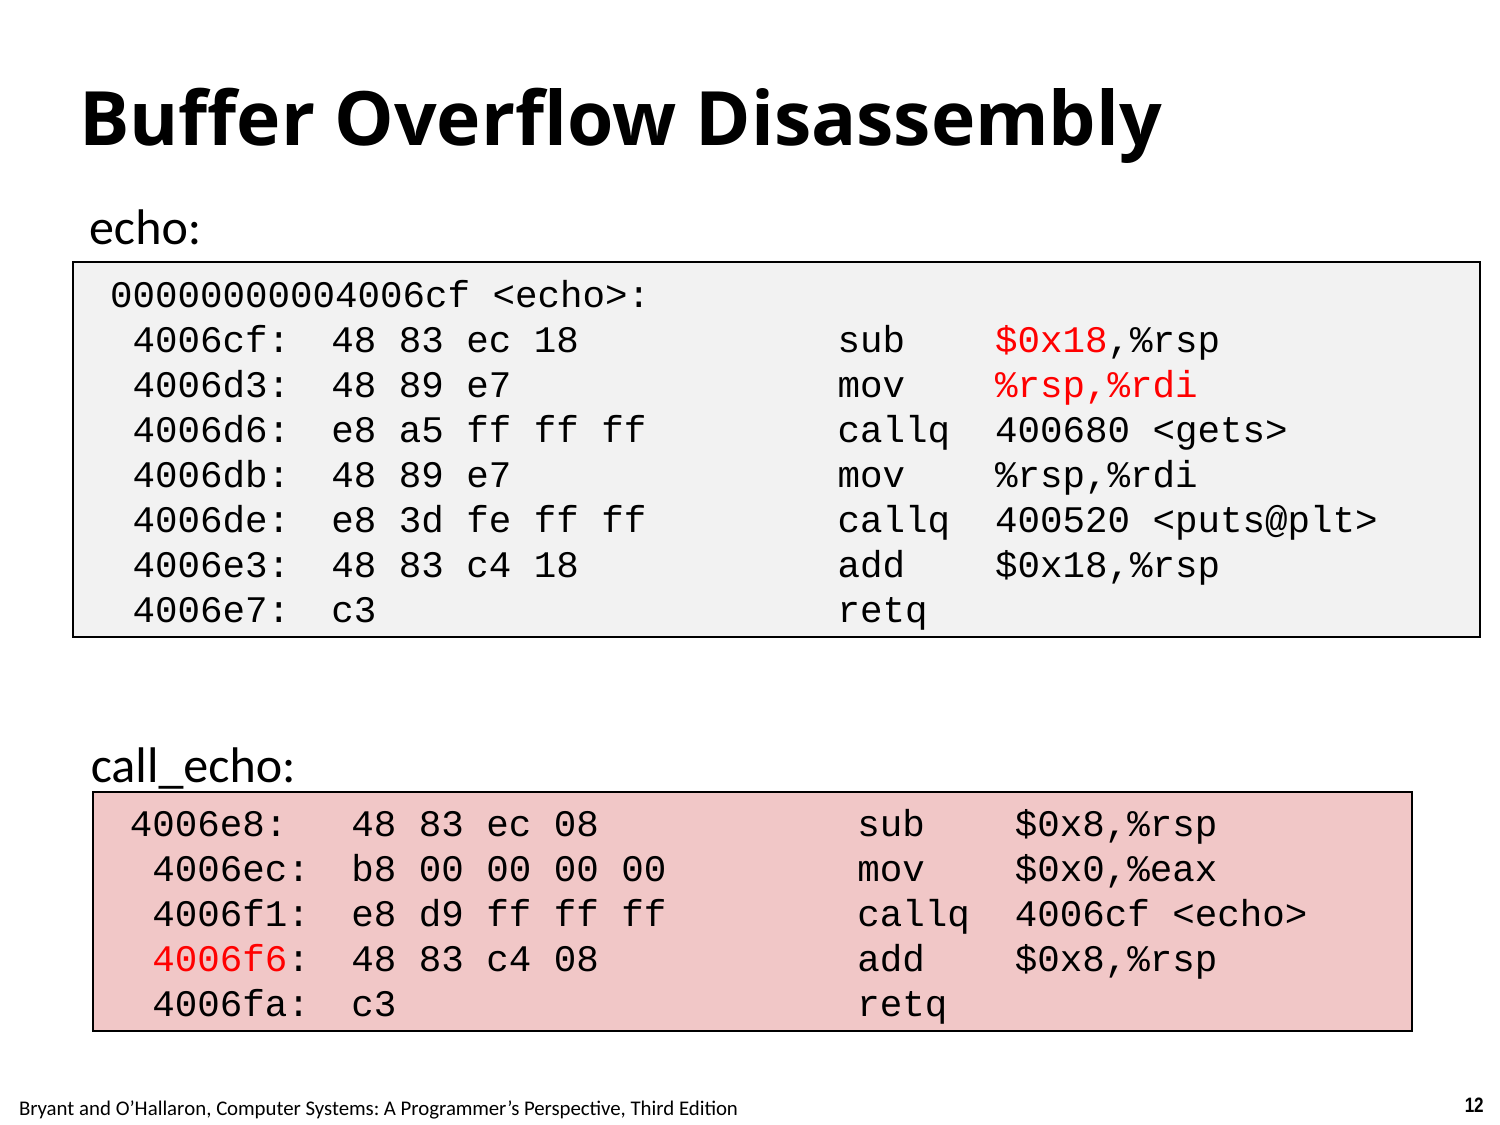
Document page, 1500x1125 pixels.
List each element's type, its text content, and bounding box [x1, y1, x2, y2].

text_box call_echo: [75, 724, 311, 800]
text_box echo: [74, 186, 217, 262]
title Buffer Overflow Disassembly [72, 68, 1238, 163]
text_box 00000000004006cf <echo>: 4006cf: 48 83 ec 18 sub $0x18,%rsp 4006d3: 48 89 e7 mov %rsp,%rdi 4006d6: e8 a5 ff ff ff callq 400680 <gets> 4006db: 48 89 e7 mov %rsp,%rdi 4006de: e8 3d fe ff ff callq 400520 <puts@plt> 4006e3: 48 83 c4 18 add $0x18,%rsp 4006e7: c3 retq [72, 262, 1481, 637]
text_box 4006e8: 48 83 ec 08 sub $0x8,%rsp 4006ec: b8 00 00 00 00 mov $0x0,%eax 4006f1: e8 d9 ff ff ff callq 4006cf <echo> 4006f6: 48 83 c4 08 add $0x8,%rsp 4006fa: c3 retq [92, 791, 1413, 1032]
